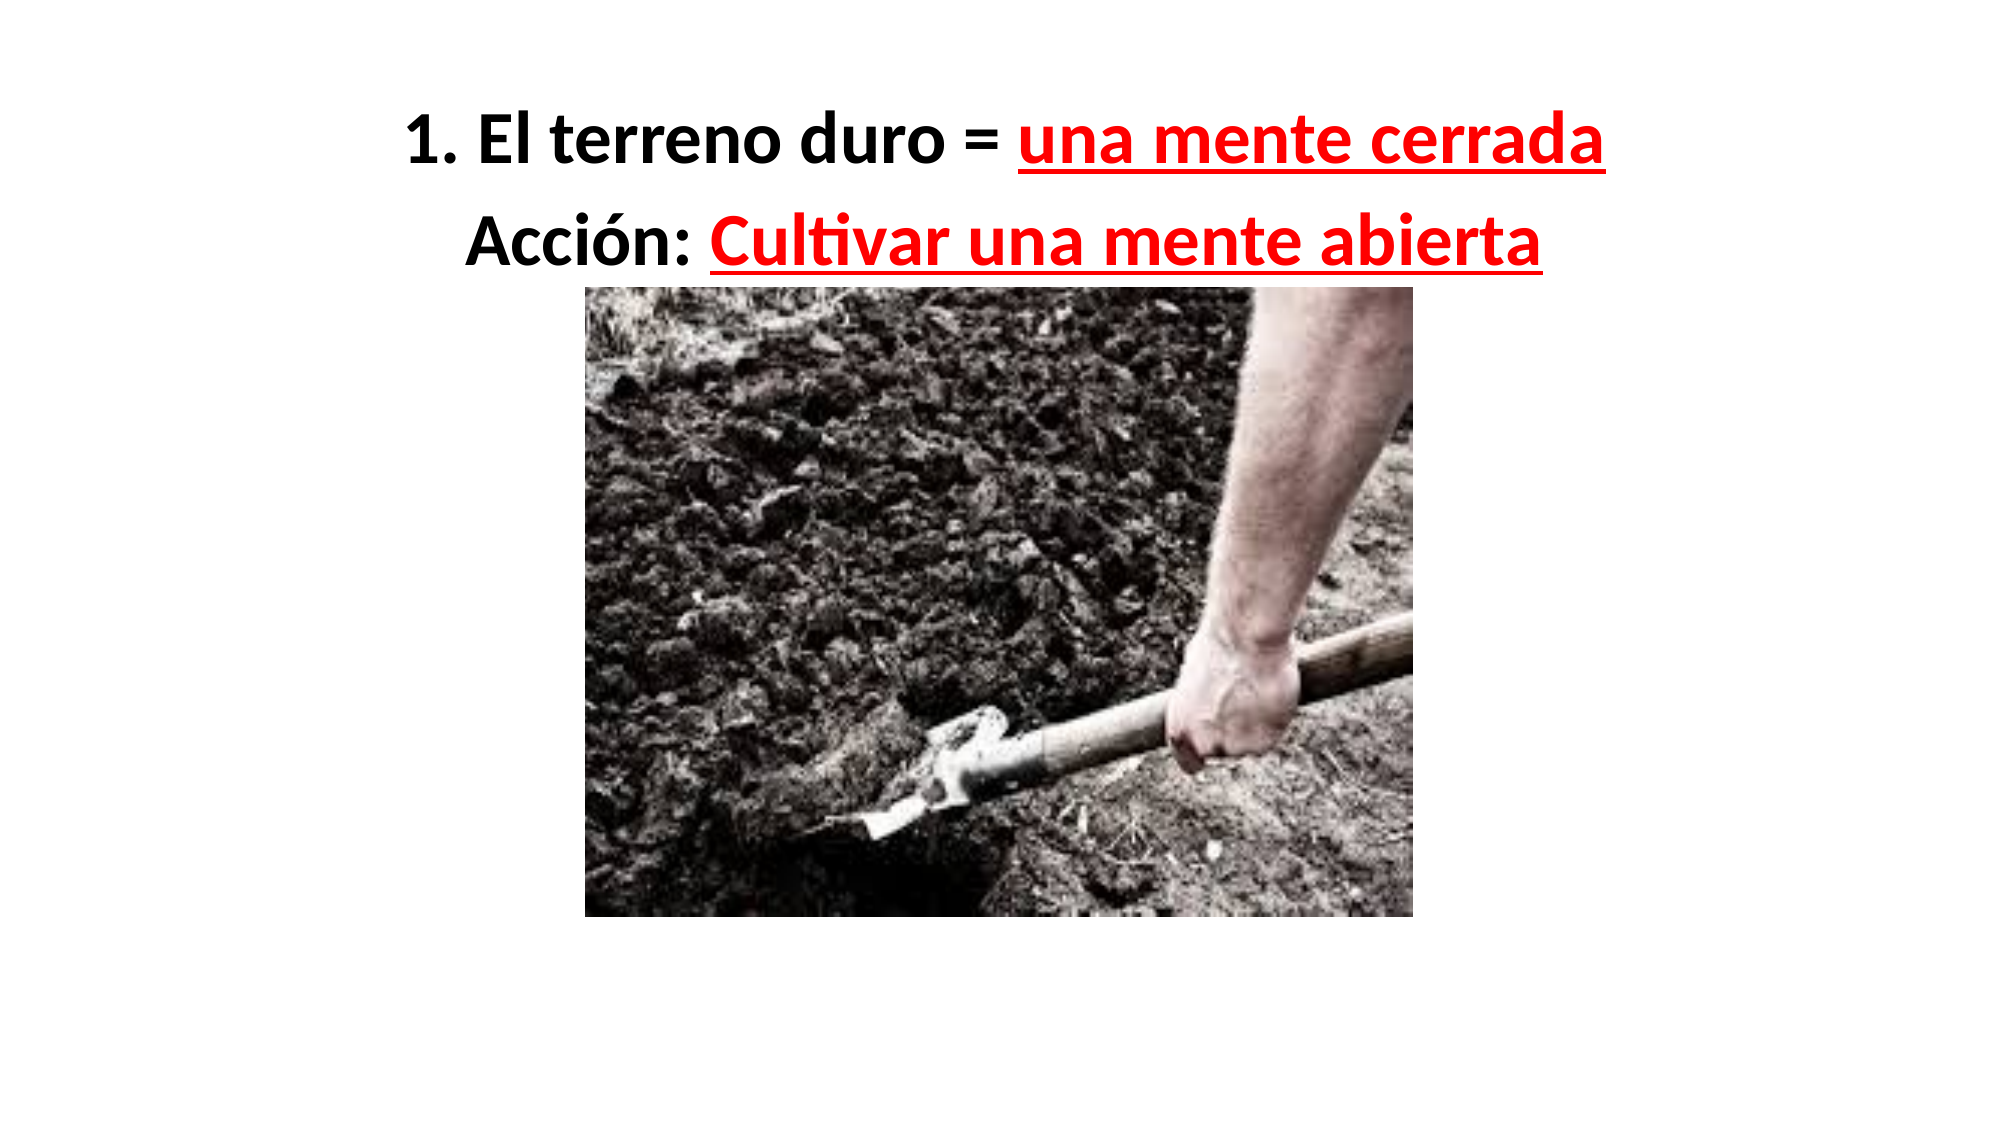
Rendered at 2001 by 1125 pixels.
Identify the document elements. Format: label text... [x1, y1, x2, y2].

picture [585, 287, 1413, 917]
list 1. El terreno duro = una mente cerrada Acción: Cultivar una mente abierta [118, 91, 1890, 1014]
